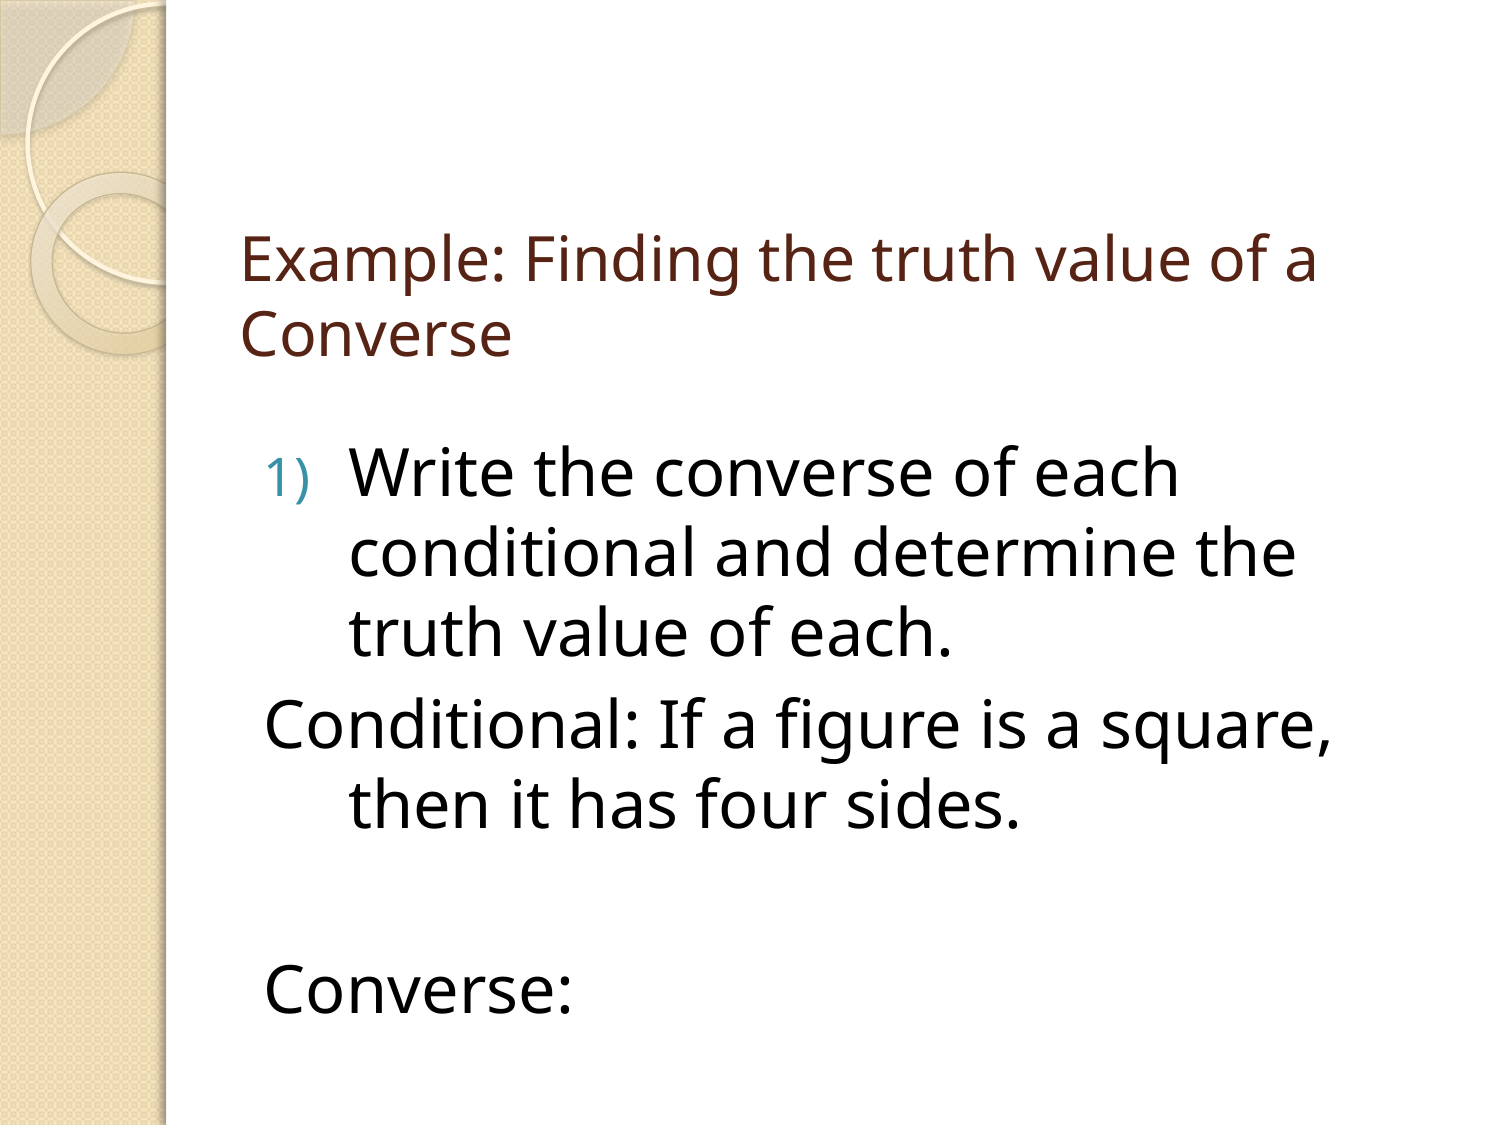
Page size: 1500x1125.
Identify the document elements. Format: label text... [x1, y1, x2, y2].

list Write the converse of each conditional and determine the truth value of each. Conditional: If a figure is a square, then it has four sides. Converse: [235, 237, 1466, 1025]
title Example: Finding the truth value of a Converse [225, 200, 1455, 388]
